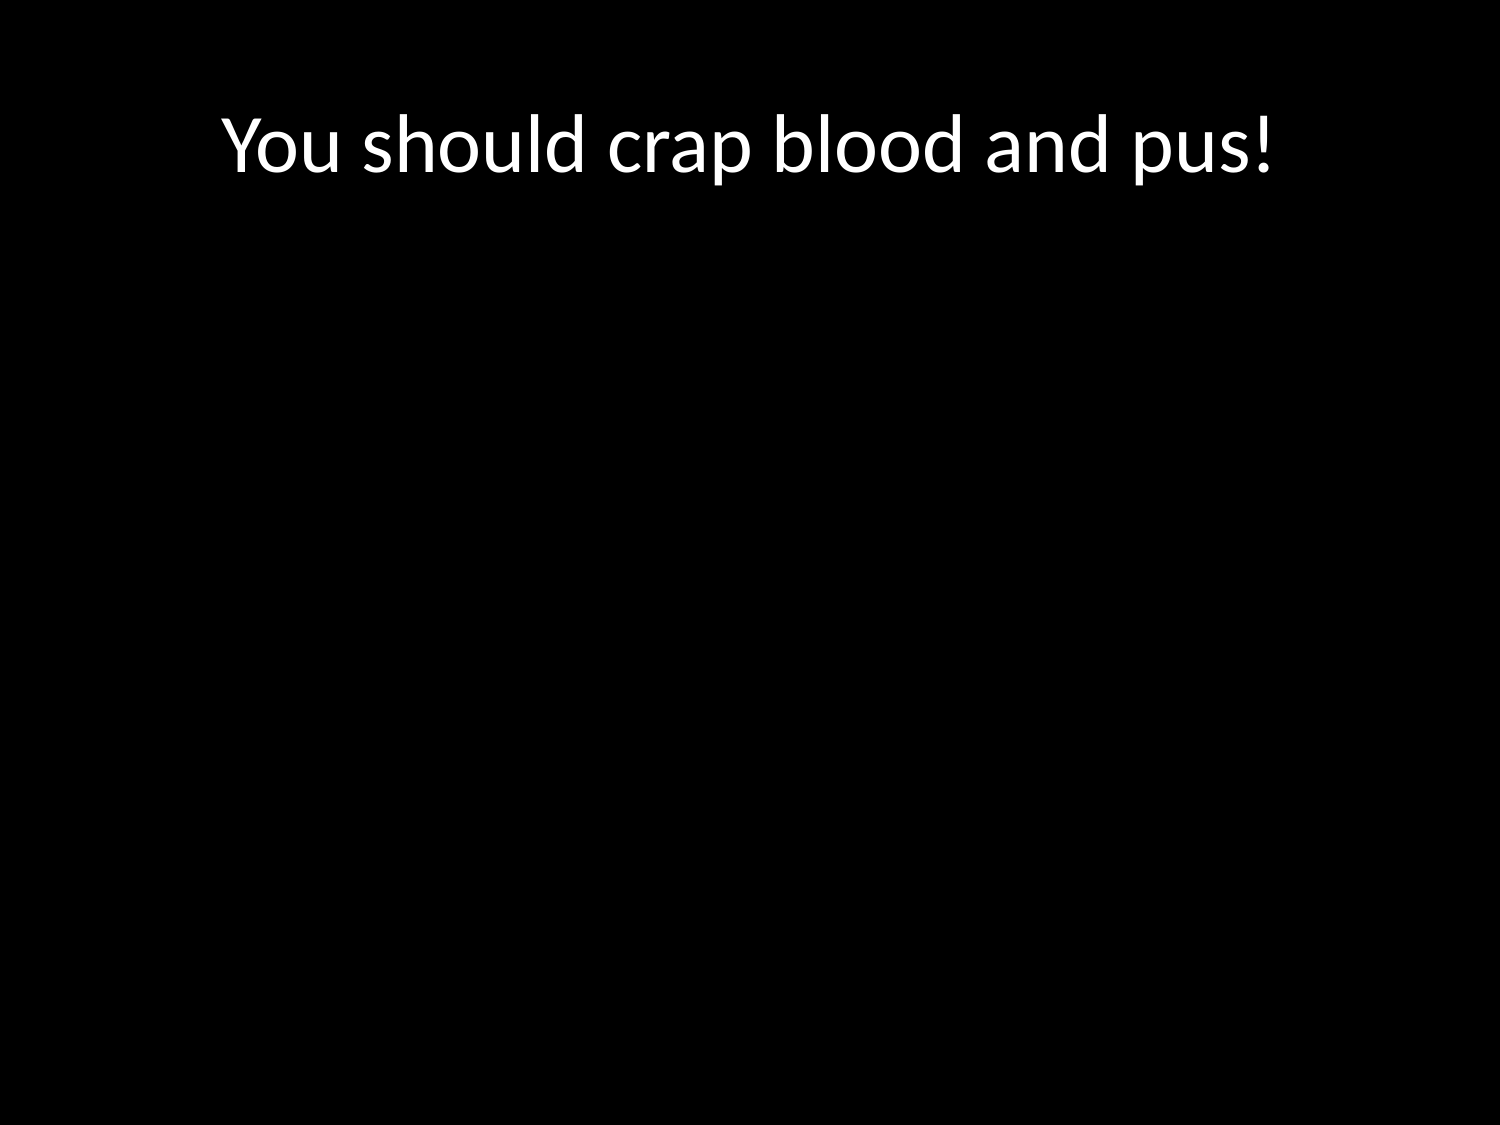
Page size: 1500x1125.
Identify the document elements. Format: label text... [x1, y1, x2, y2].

title You should crap blood and pus! [75, 45, 1425, 233]
